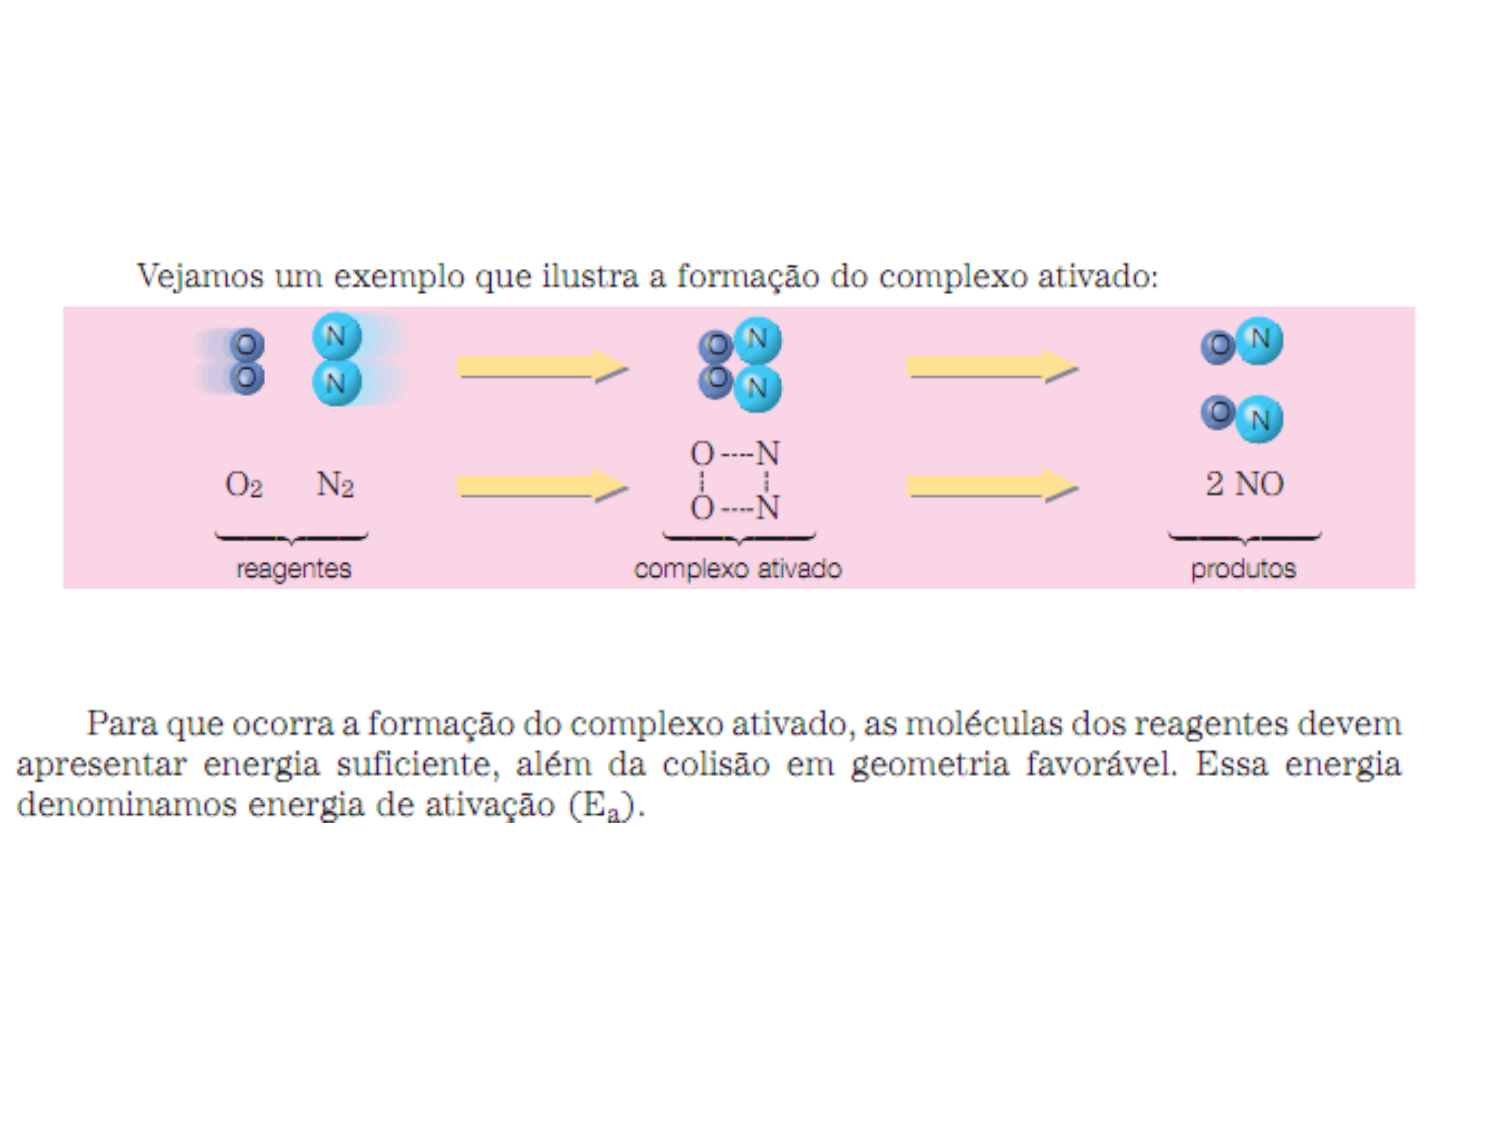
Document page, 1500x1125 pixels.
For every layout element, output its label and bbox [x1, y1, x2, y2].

picture [52, 255, 1431, 589]
picture [0, 703, 1409, 823]
